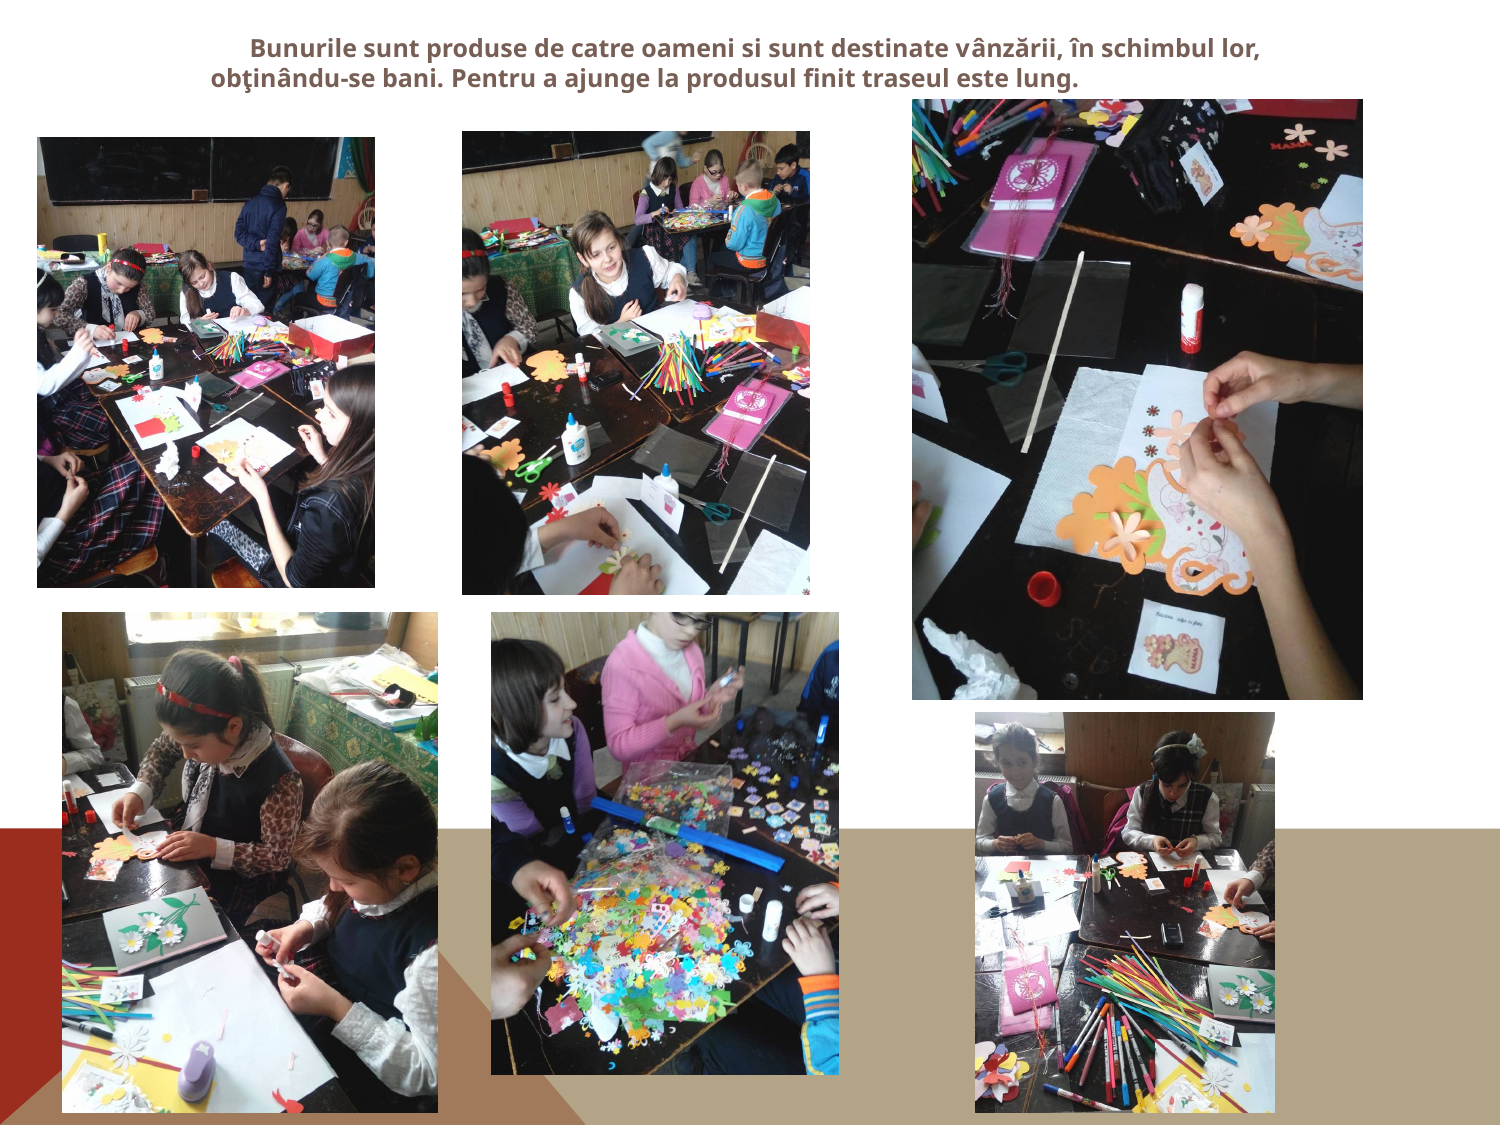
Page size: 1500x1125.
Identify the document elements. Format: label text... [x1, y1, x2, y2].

picture [974, 712, 1276, 1113]
picture [912, 99, 1363, 701]
picture [37, 137, 376, 588]
picture [62, 612, 438, 1113]
picture [491, 612, 839, 1076]
picture [462, 131, 810, 595]
list Bunurile sunt produse de catre oameni si sunt destinate vânzării, în schimbul lor, obţinându-se bani. Pentru a ajunge la produsul finit traseul este lung. [150, 24, 1322, 150]
